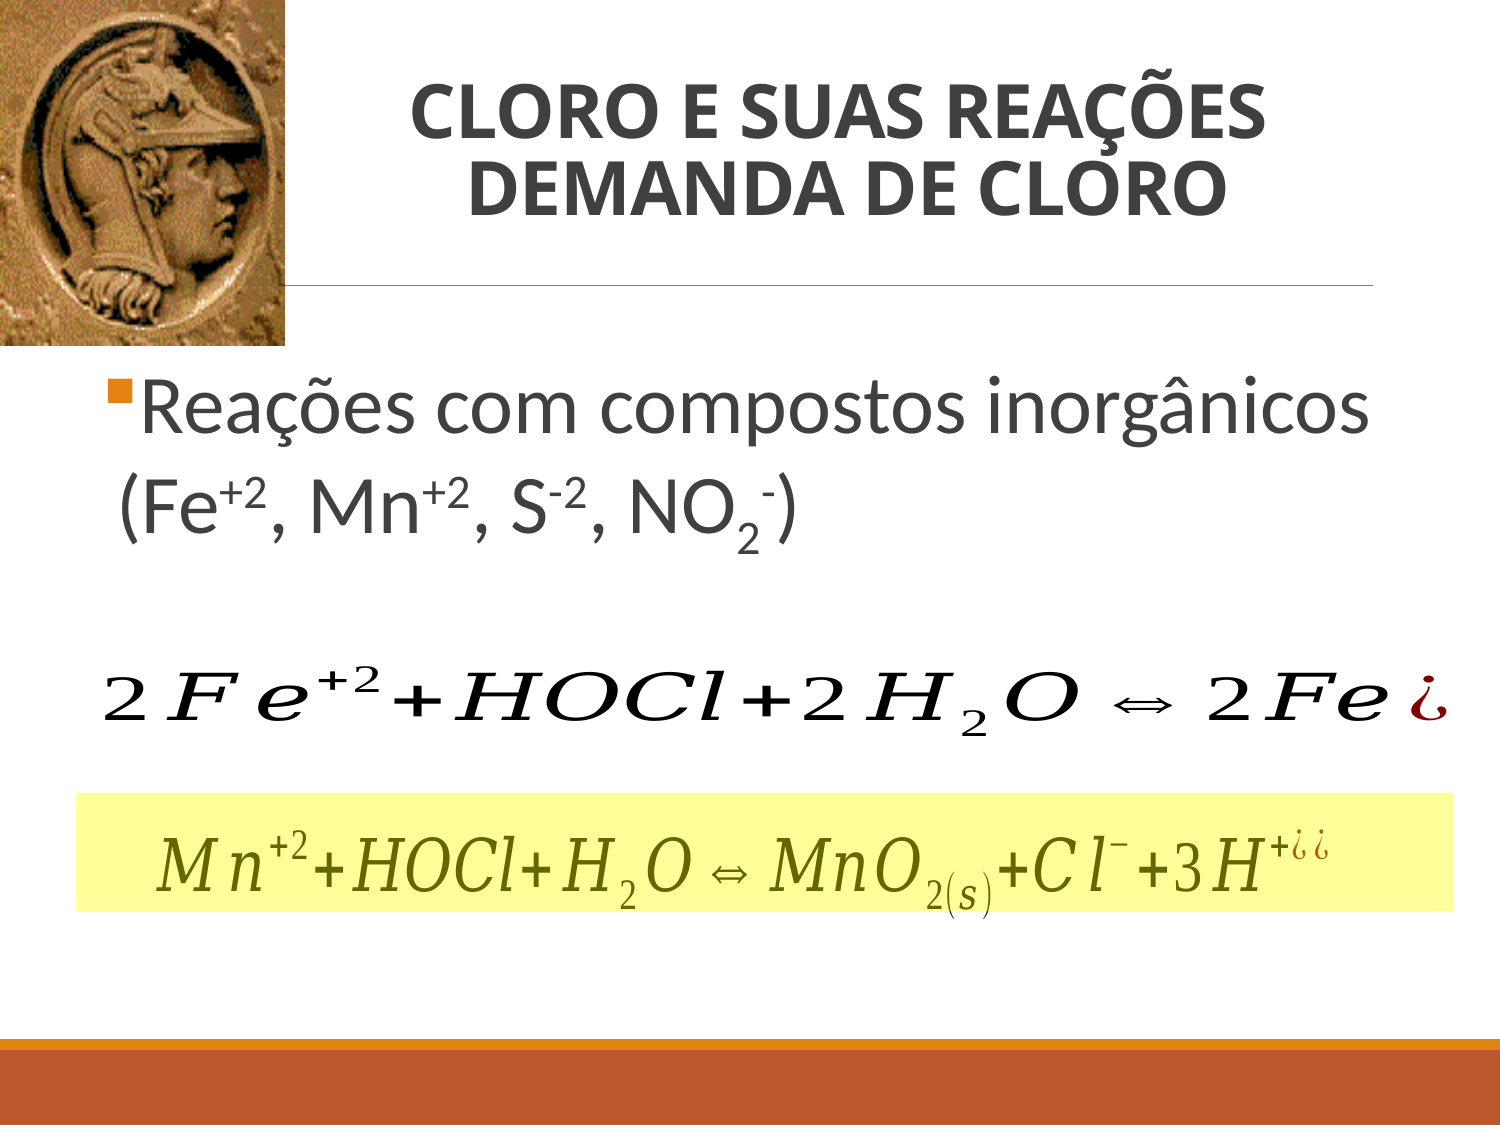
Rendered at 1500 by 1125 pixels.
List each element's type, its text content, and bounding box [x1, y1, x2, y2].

text_box [76, 792, 1454, 912]
picture [0, 0, 288, 351]
text_box Reações com compostos inorgânicos (Fe+2, Mn+2, S-2, NO2-) [100, 354, 1412, 539]
title CLORO E SUAS REAÇÕES DEMANDA DE CLORO [297, 53, 1409, 238]
